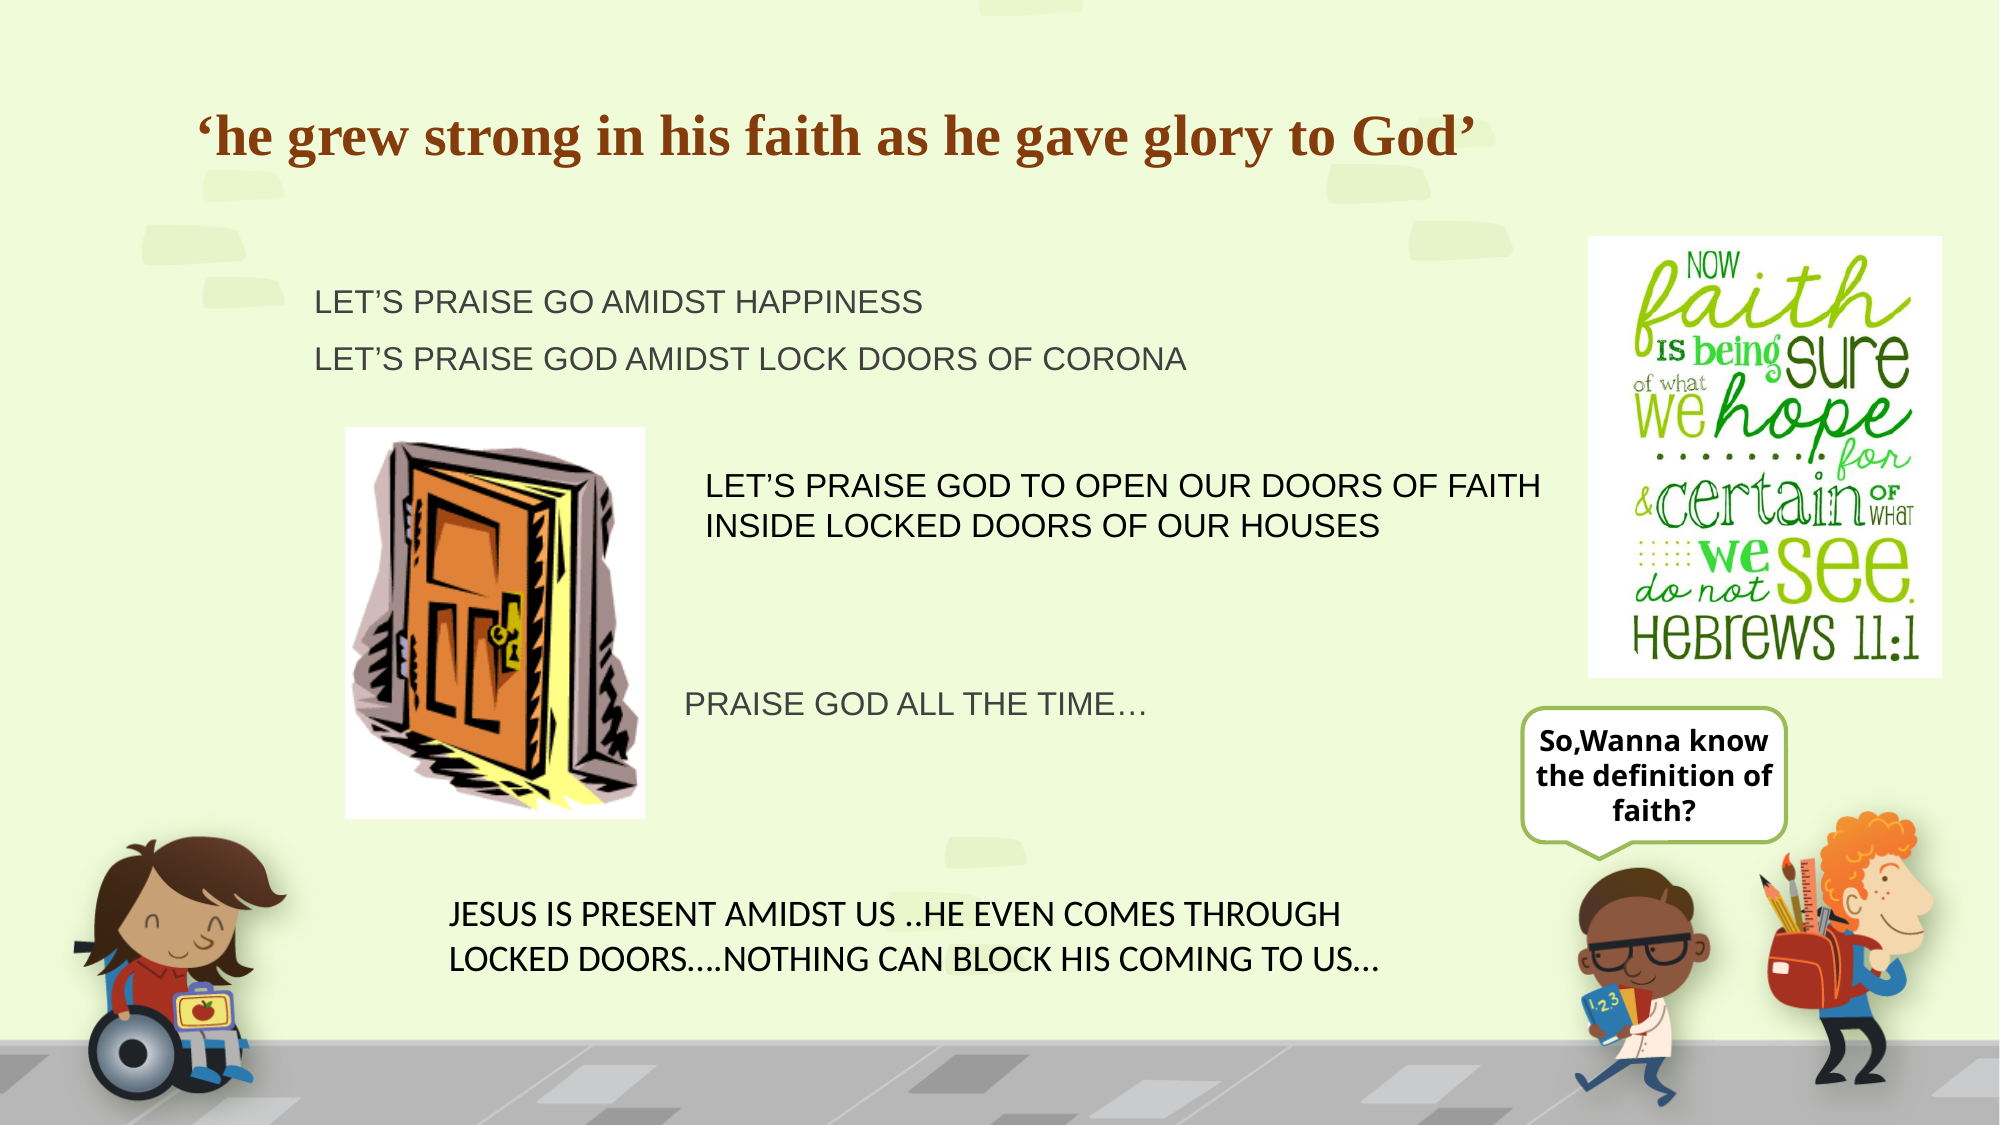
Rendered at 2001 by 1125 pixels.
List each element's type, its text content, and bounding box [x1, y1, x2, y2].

text_box JESUS IS PRESENT AMIDST US ..HE EVEN COMES THROUGH LOCKED DOORS….NOTHING CAN BLOCK HIS COMING TO US… [434, 881, 1435, 987]
text_box ‘he grew strong in his faith as he gave glory to God’ [180, 64, 1794, 176]
text_box LET’S PRAISE GO AMIDST HAPPINESS LET’S PRAISE GOD AMIDST LOCK DOORS OF CORONA PRAISE GOD ALL THE TIME… [299, 277, 1374, 848]
text_box [1525, 835, 1783, 862]
text_box LET’S PRAISE GOD TO OPEN OUR DOORS OF FAITH INSIDE LOCKED DOORS OF OUR HOUSES [690, 456, 1583, 552]
picture [0, 0, 2000, 1125]
text_box So,Wanna know the definition of faith? [1509, 714, 1799, 835]
text_box [1526, 705, 1782, 714]
